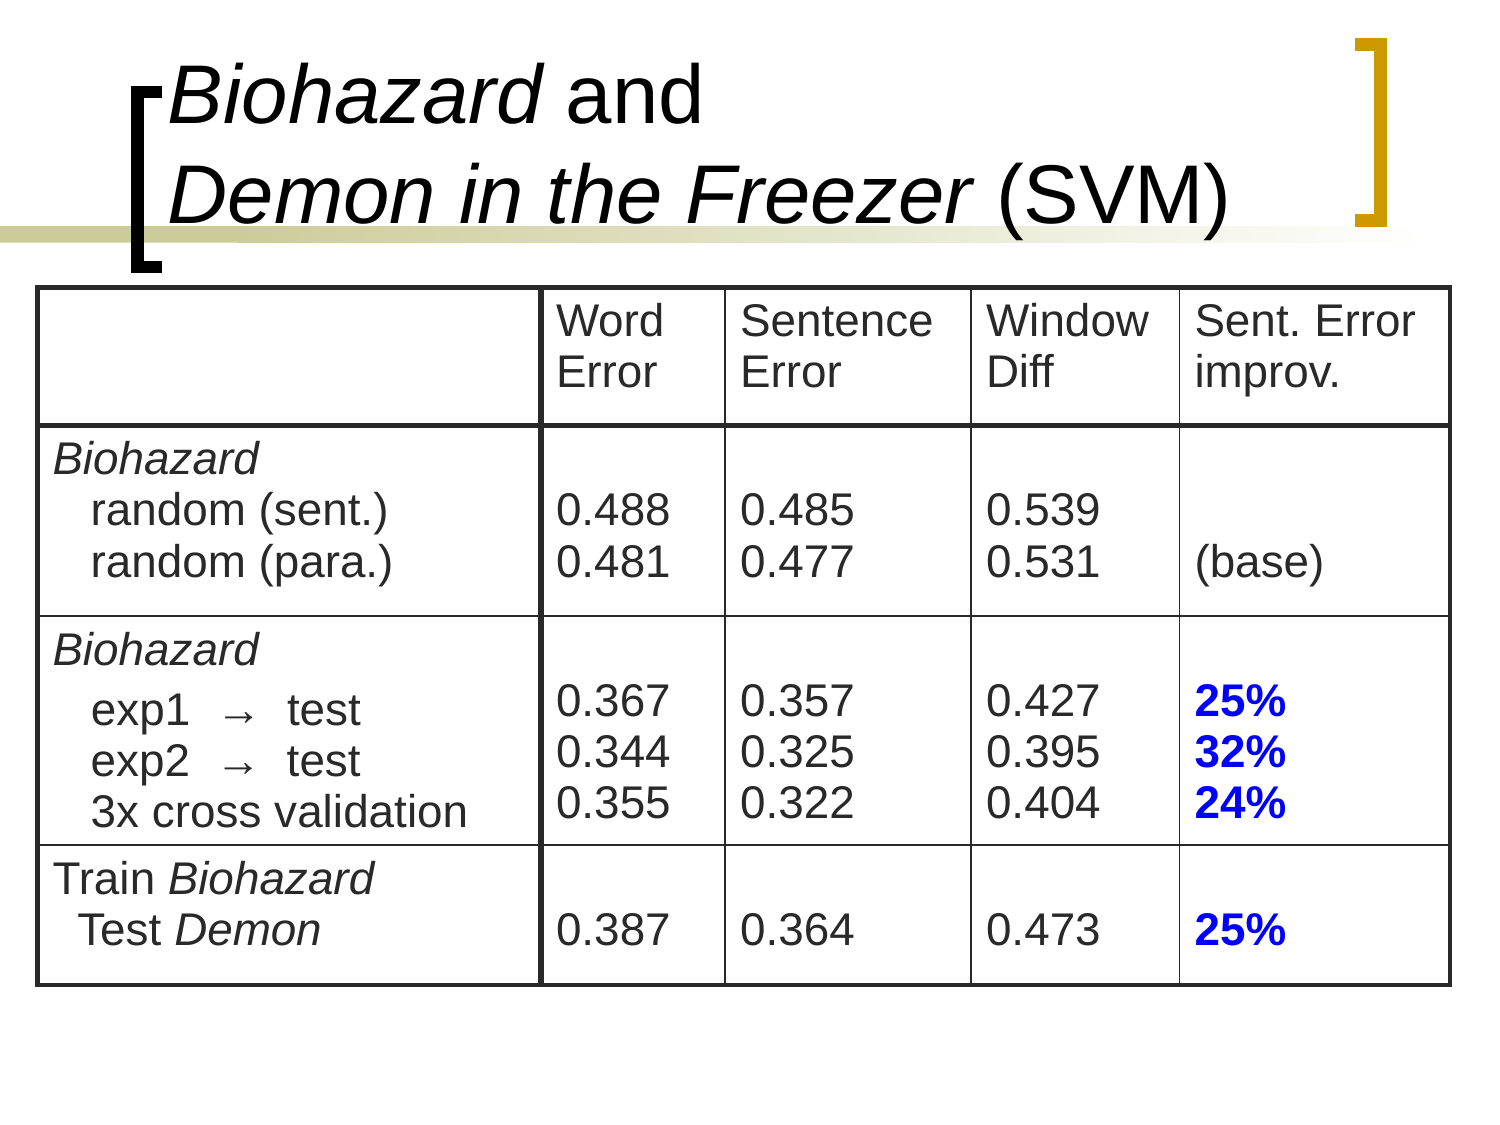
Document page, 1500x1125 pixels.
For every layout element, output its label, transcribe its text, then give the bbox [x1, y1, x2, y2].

table_cell 0.488 0.481 [544, 428, 724, 615]
table_cell 25% [1180, 846, 1448, 983]
table_cell 0.539 0.531 [972, 428, 1179, 615]
table_header [40, 290, 538, 423]
title Biohazard and Demon in the Freezer (SVM) [152, 15, 1328, 248]
table_cell 0.364 [726, 846, 970, 983]
table_header Word Error [544, 290, 724, 423]
table_cell Train Biohazard Test Demon [40, 846, 538, 983]
table_cell 0.387 [544, 846, 724, 983]
table_cell (base) [1180, 428, 1448, 615]
table_cell 25% 32% 24% [1180, 617, 1448, 844]
table_cell 0.427 0.395 0.404 [972, 617, 1179, 844]
table_cell Biohazard exp1 → test exp2 → test 3x cross validation [40, 617, 538, 844]
table_cell Biohazard random (sent.) random (para.) [40, 428, 538, 615]
table_header Window Diff [972, 290, 1179, 423]
table_header Sentence Error [726, 290, 970, 423]
table_cell 0.367 0.344 0.355 [544, 617, 724, 844]
table_cell 0.473 [972, 846, 1179, 983]
table_header Sent. Error improv. [1180, 290, 1448, 423]
table_cell 0.485 0.477 [726, 428, 970, 615]
table_cell 0.357 0.325 0.322 [726, 617, 970, 844]
